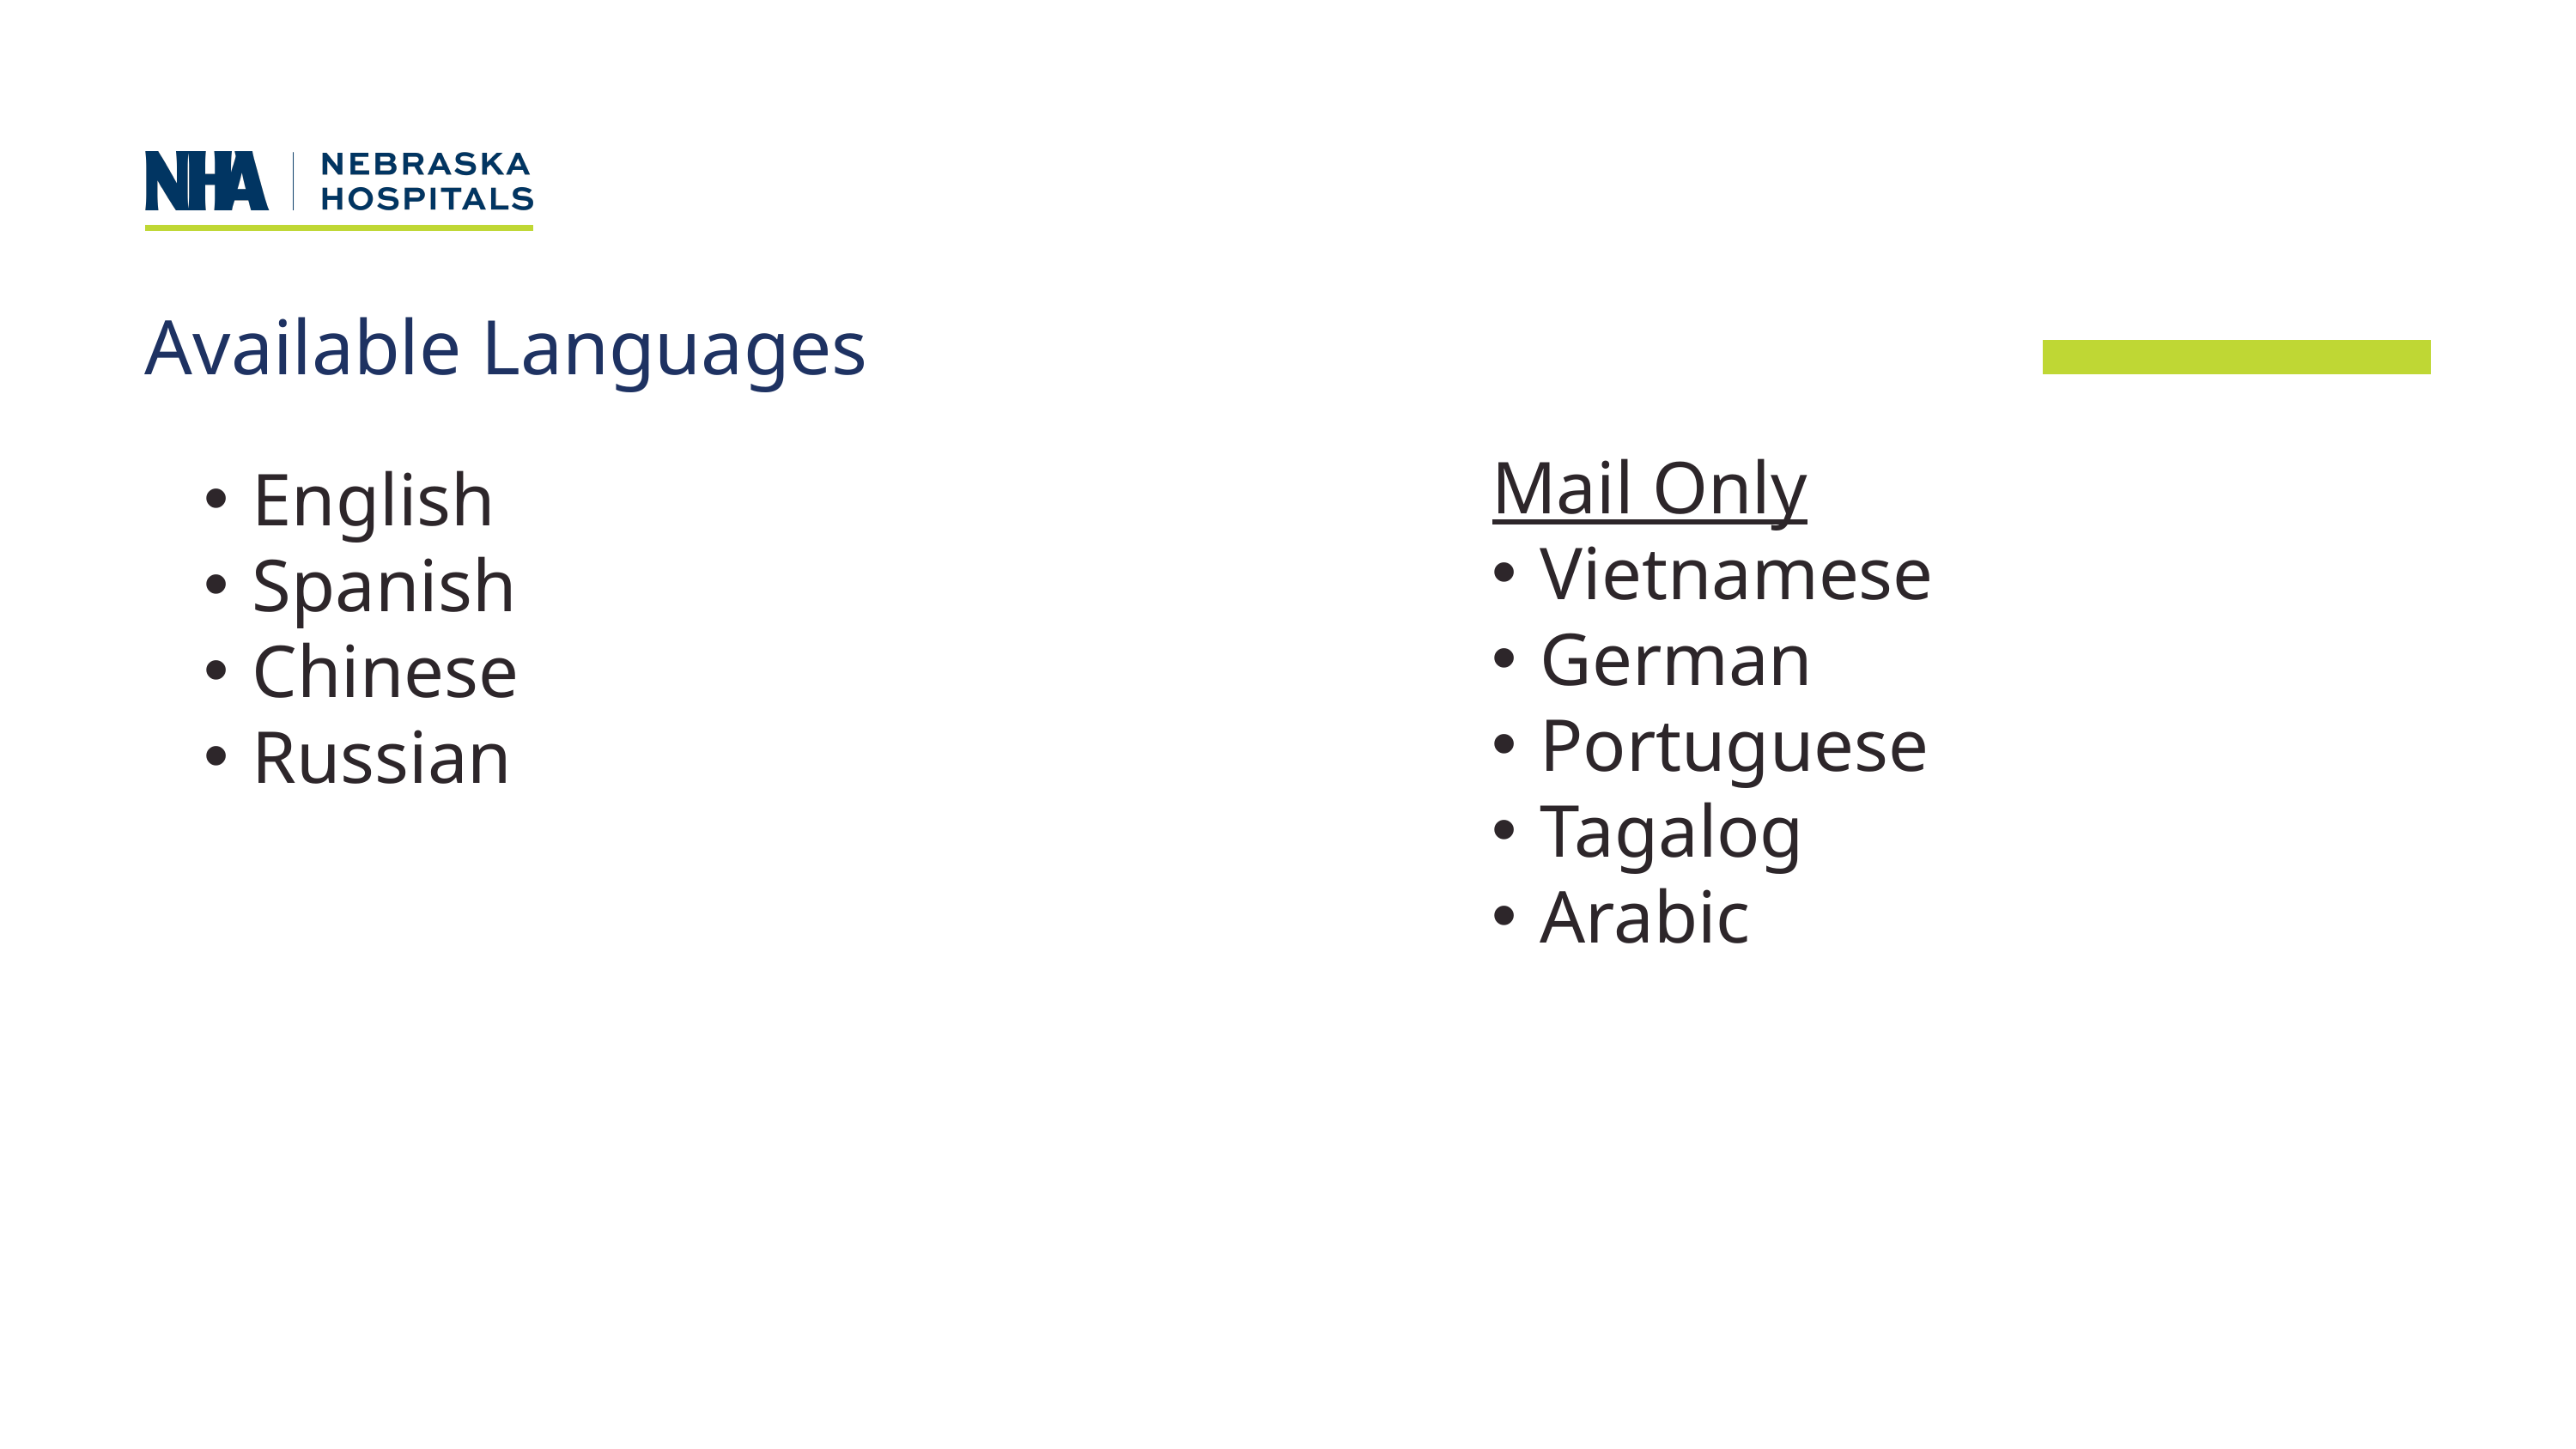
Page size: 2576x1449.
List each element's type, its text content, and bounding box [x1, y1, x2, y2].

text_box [144, 224, 534, 232]
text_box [2042, 339, 2432, 375]
text_box Available Languages [144, 319, 1611, 391]
text_box Mail Only Vietnamese German Portuguese Tagalog Arabic [1492, 442, 2300, 1044]
picture [144, 151, 534, 210]
text_box English Spanish Chinese Russian [204, 454, 1012, 884]
